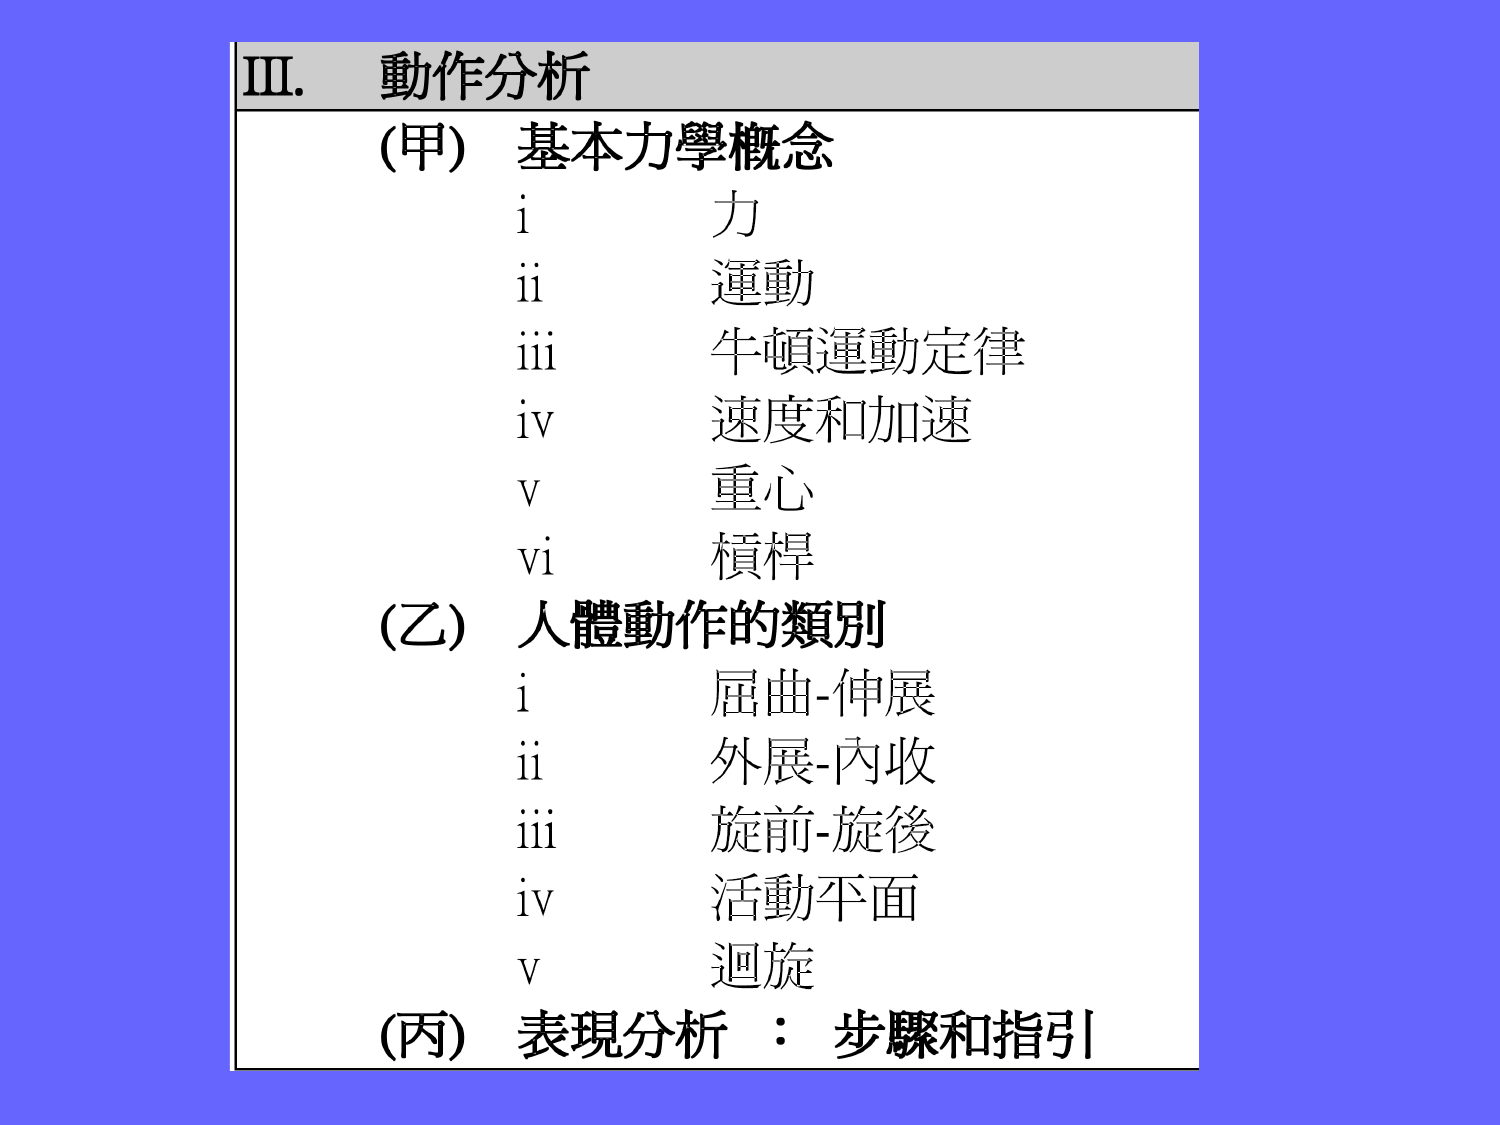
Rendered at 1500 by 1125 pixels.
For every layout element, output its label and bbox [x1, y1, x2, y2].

list [229, 42, 1200, 1071]
